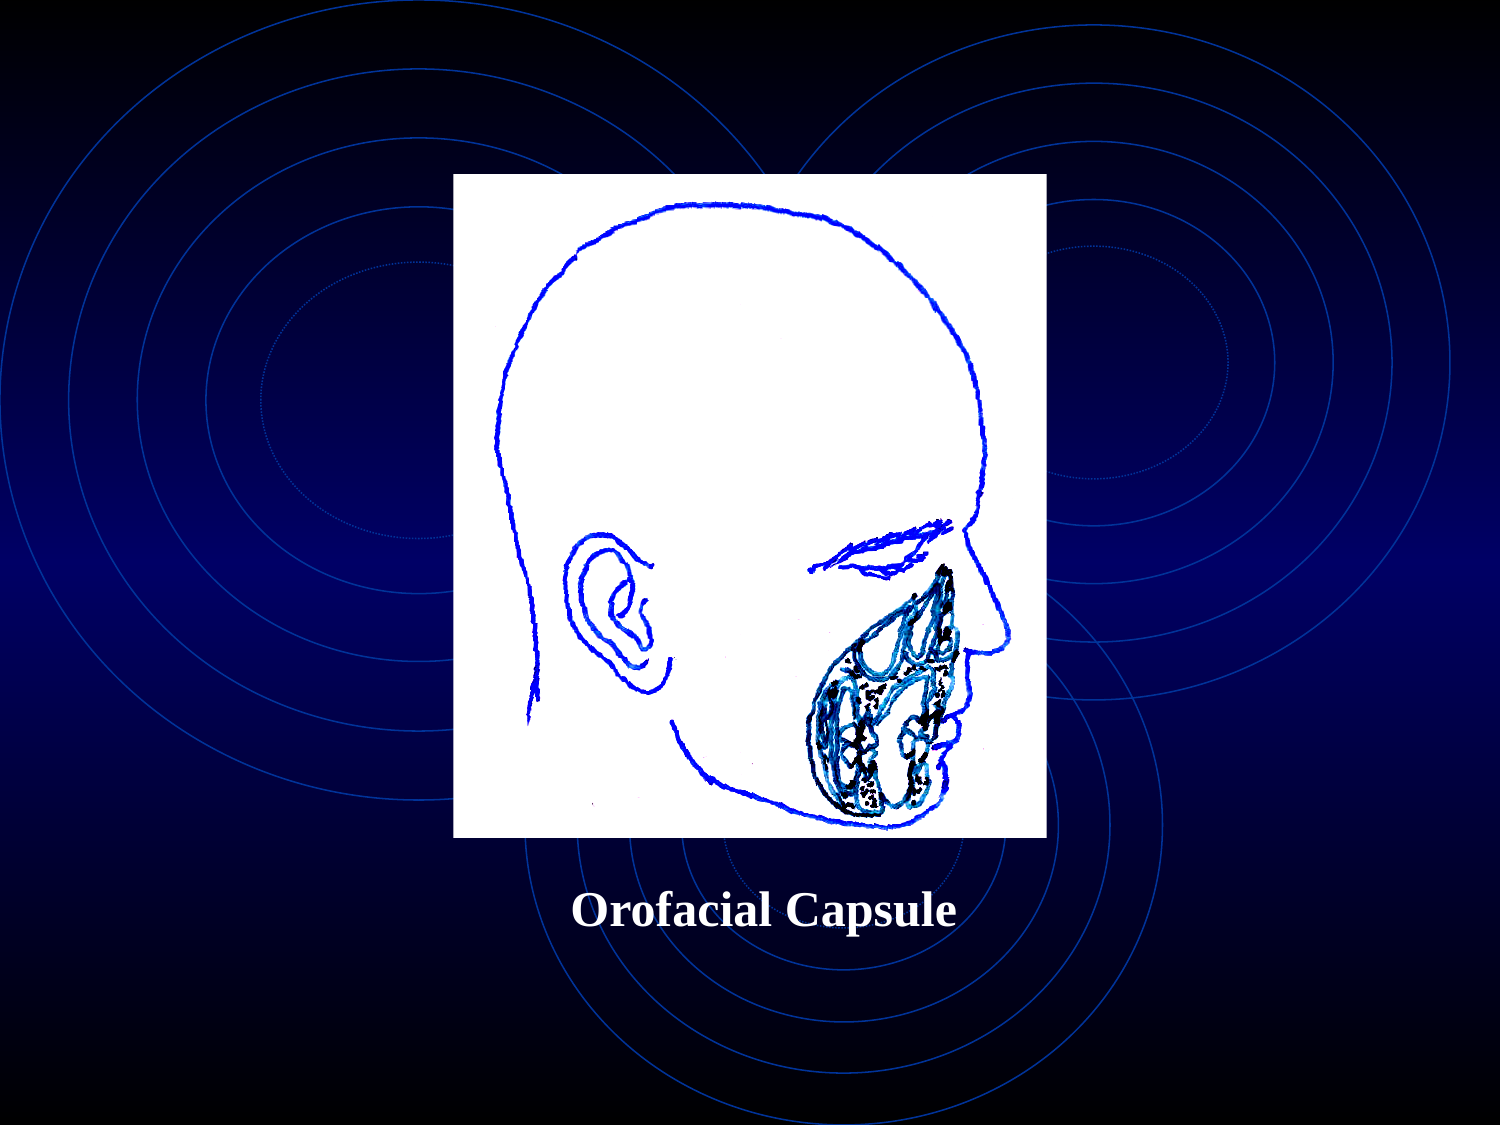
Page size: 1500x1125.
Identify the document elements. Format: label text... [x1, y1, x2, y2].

picture [453, 174, 1047, 838]
text_box Orofacial Capsule [555, 869, 973, 944]
